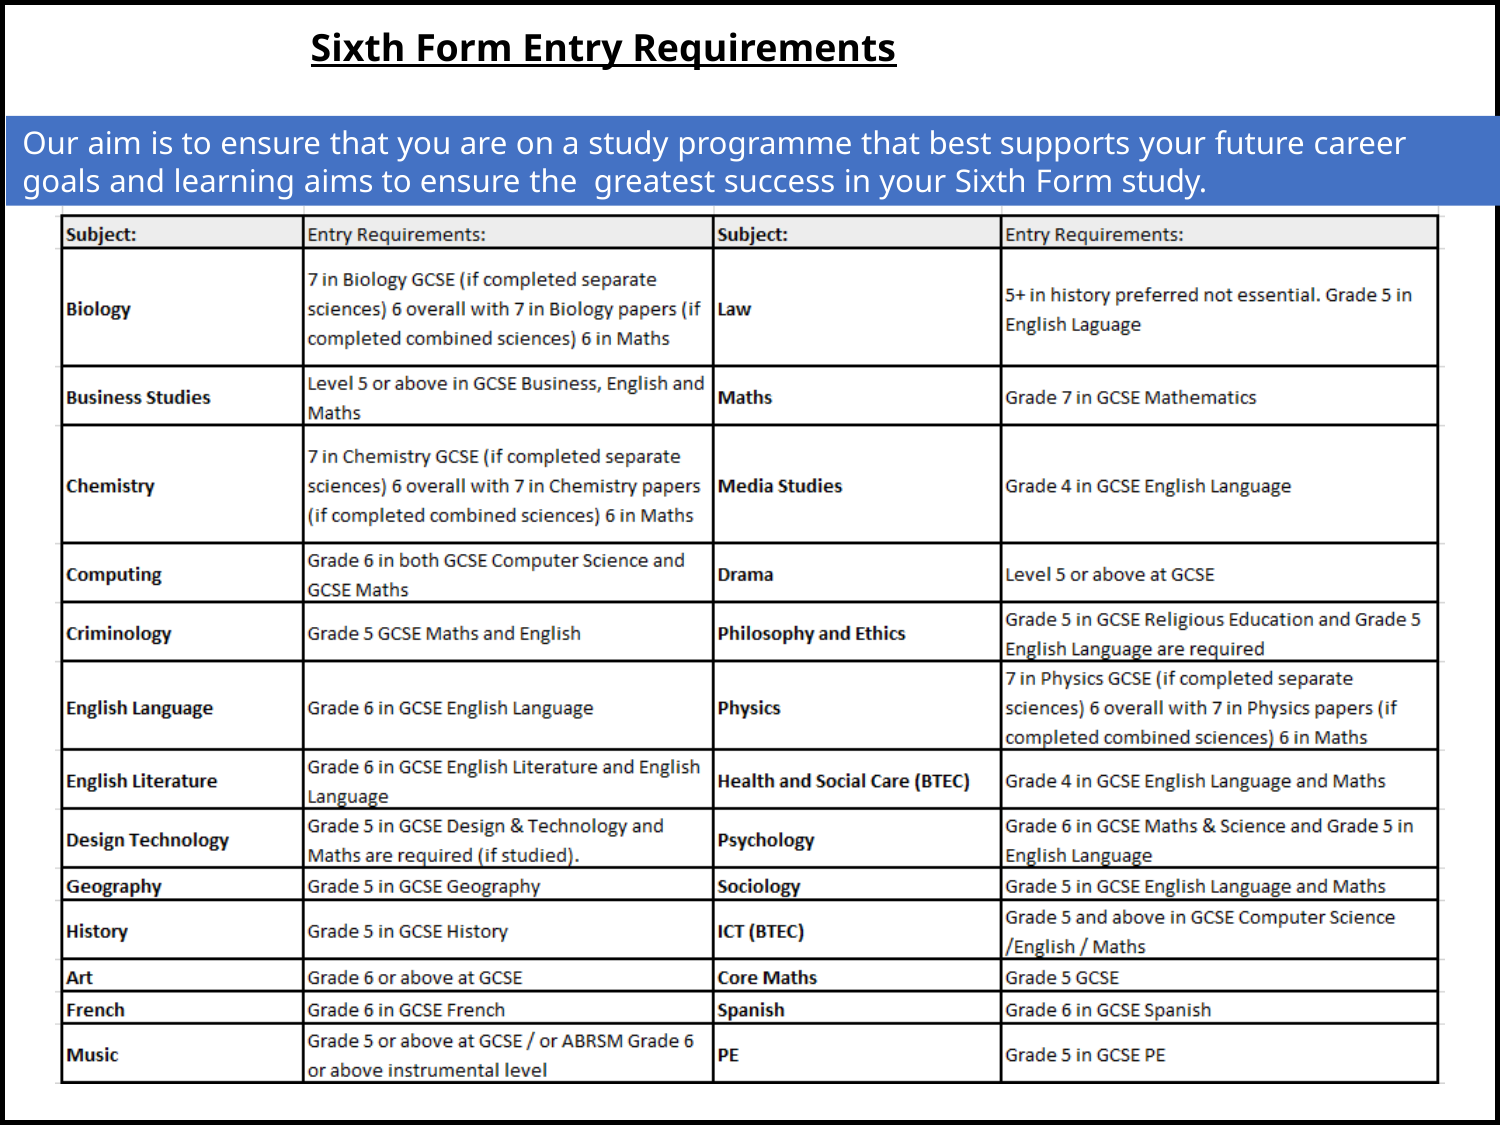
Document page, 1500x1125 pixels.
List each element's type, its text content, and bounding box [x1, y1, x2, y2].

text_box Our aim is to ensure that you are on a study programme that best supports your future career goals and learning aims to ensure the greatest success in your Sixth Form study. [6, 115, 1500, 206]
text_box [0, 0, 1500, 1125]
picture [55, 206, 1445, 1084]
text_box Sixth Form Entry Requirements [295, 16, 997, 77]
